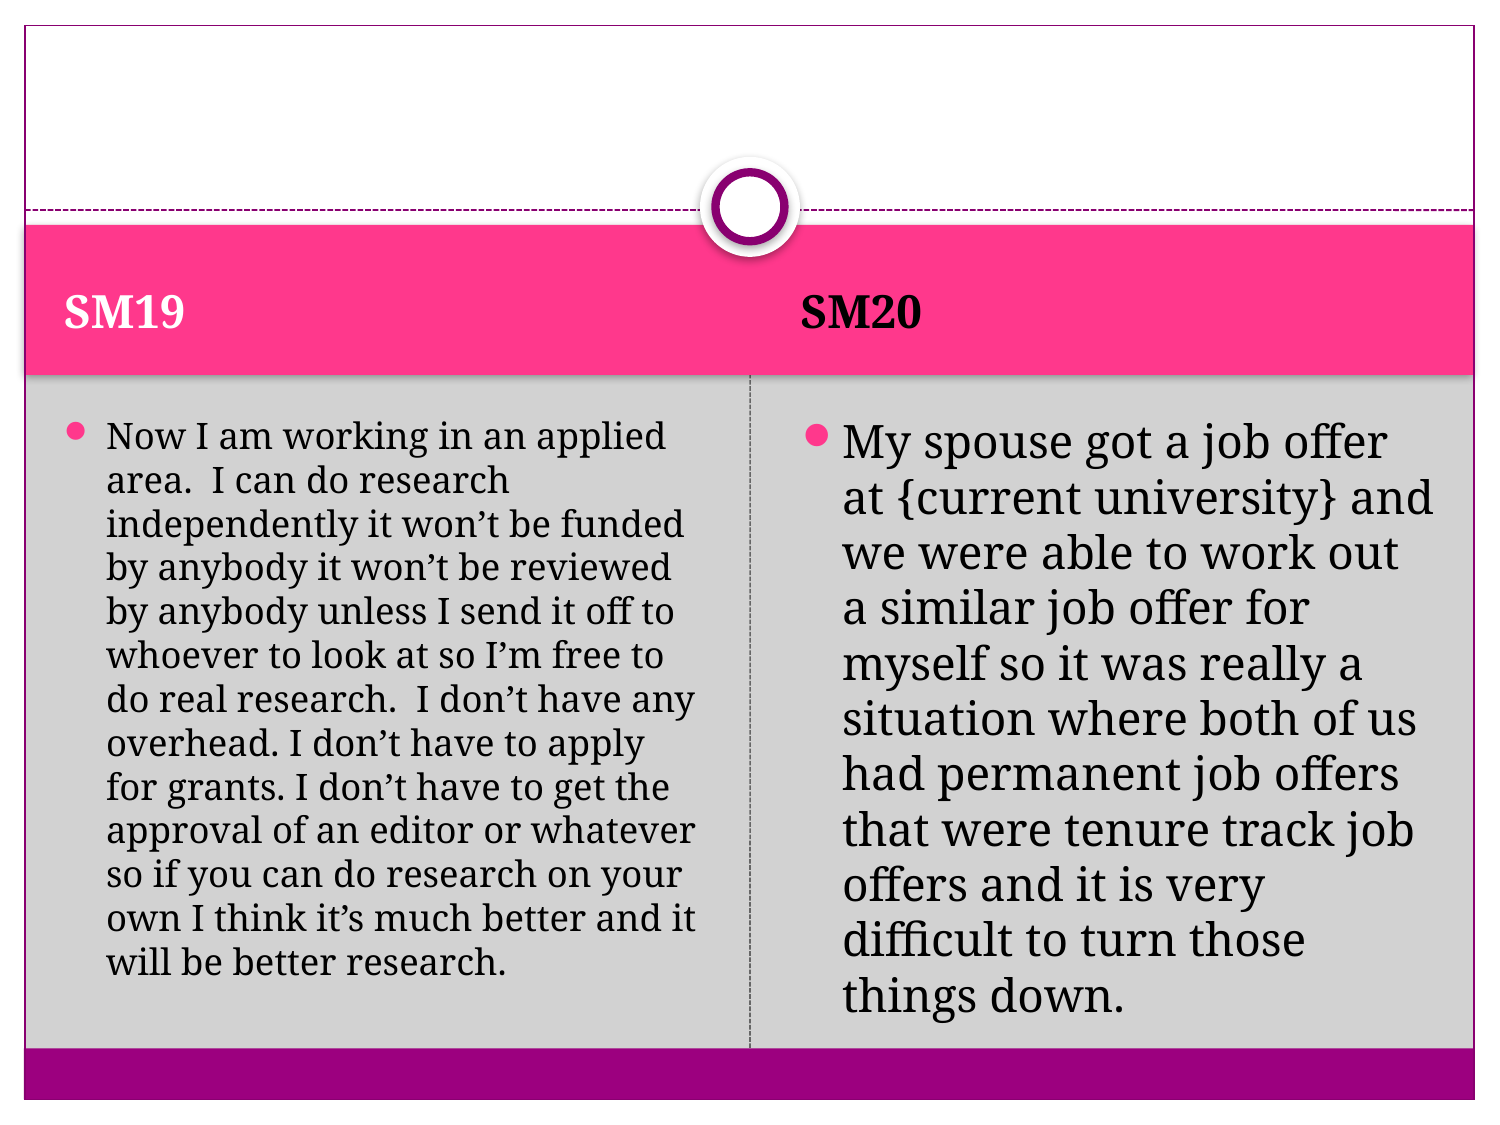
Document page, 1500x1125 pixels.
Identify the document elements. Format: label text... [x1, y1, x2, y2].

list SM19 [48, 249, 714, 371]
list My spouse got a job offer at {current university} and we were able to work out a similar job offer for myself so it was really a situation where both of us had permanent job offers that were tenure track job offers and it is very difficult to turn those things down. [787, 405, 1450, 1033]
list SM20 [785, 249, 1450, 371]
list Now I am working in an applied area. I can do research independently it won’t be funded by anybody it won’t be reviewed by anybody unless I send it off to whoever to look at so I’m free to do real research. I don’t have any overhead. I don’t have to apply for grants. I don’t have to get the approval of an editor or whatever so if you can do research on your own I think it’s much better and it will be better research. [49, 405, 713, 1032]
